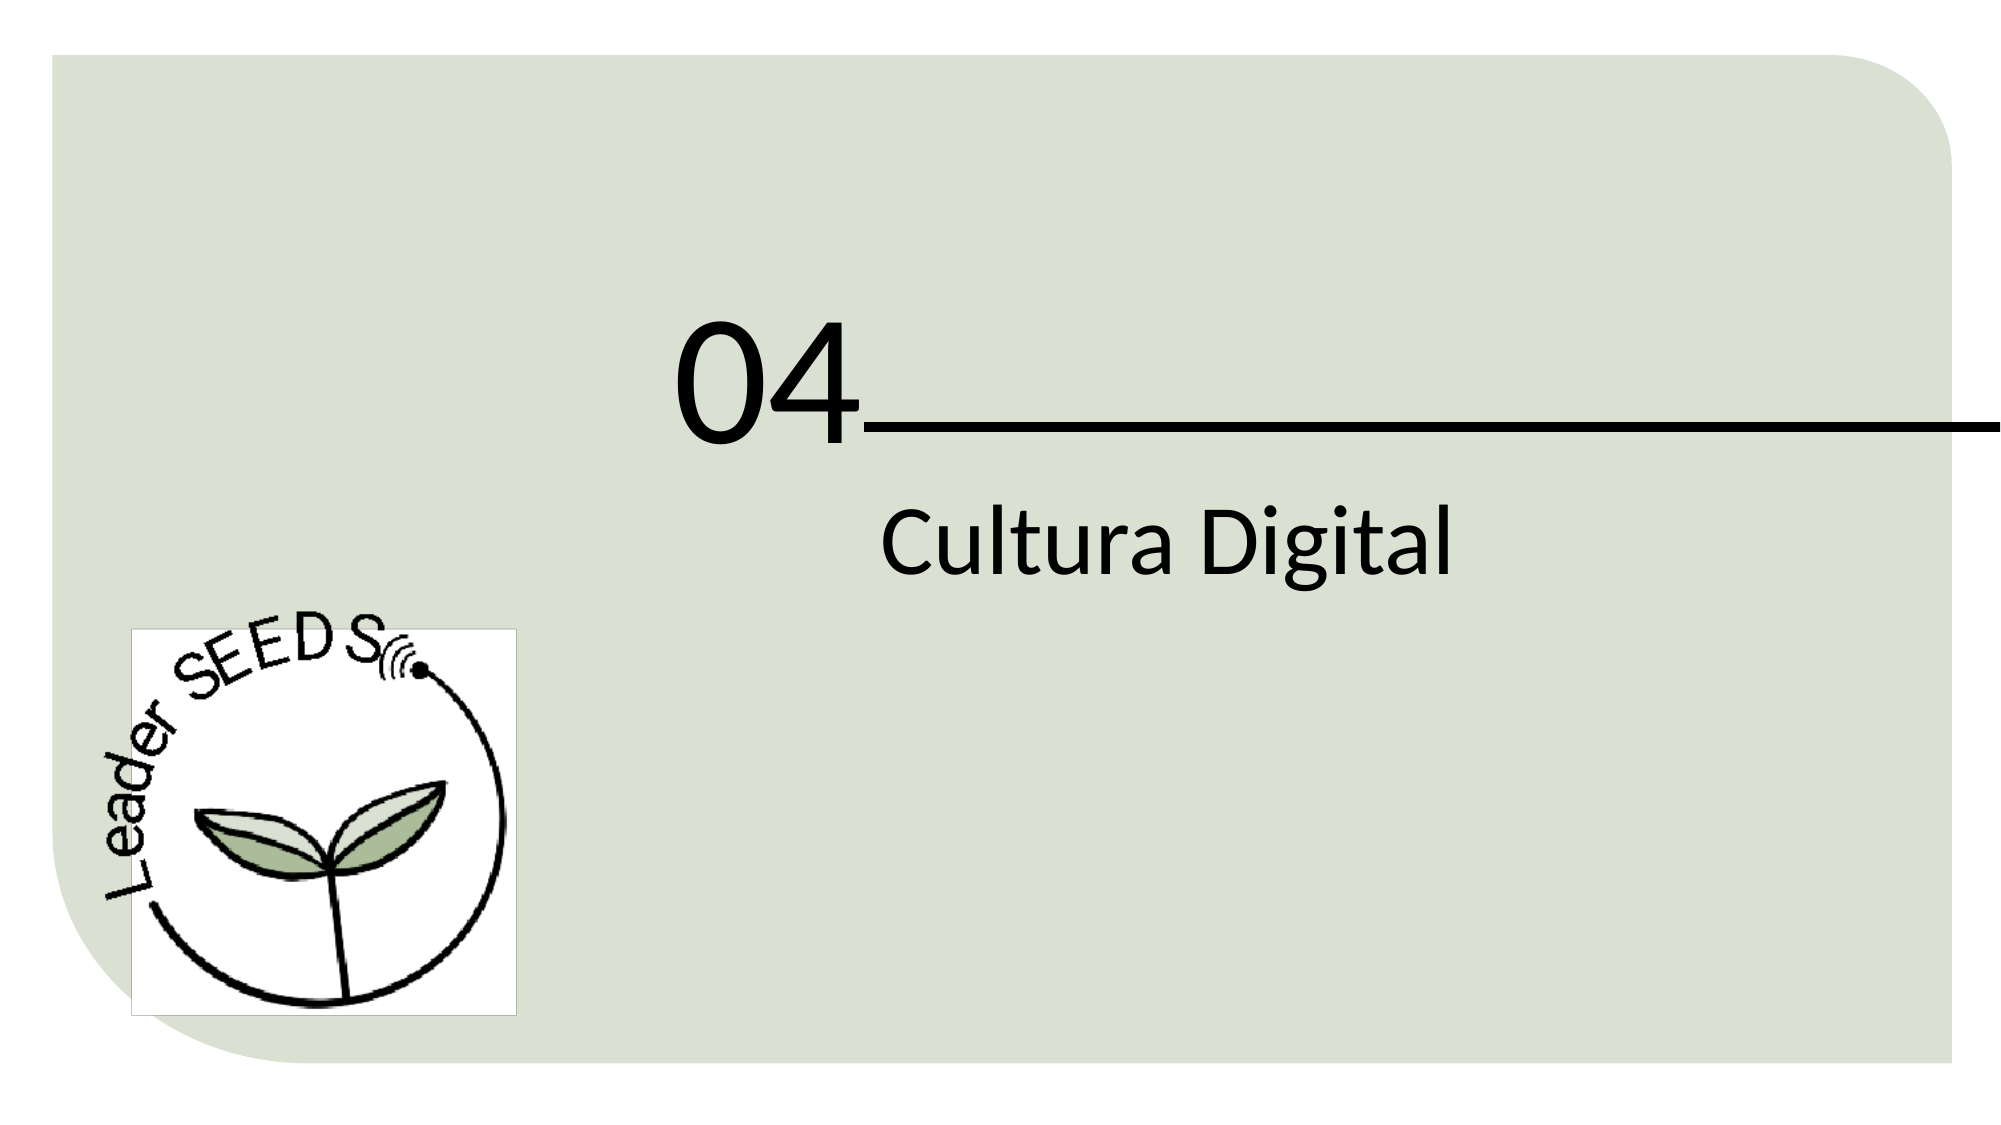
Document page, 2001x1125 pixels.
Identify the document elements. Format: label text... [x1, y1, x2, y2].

list Cultura Digital [865, 480, 1852, 984]
list 04 [658, 274, 998, 370]
picture [48, 562, 540, 1046]
